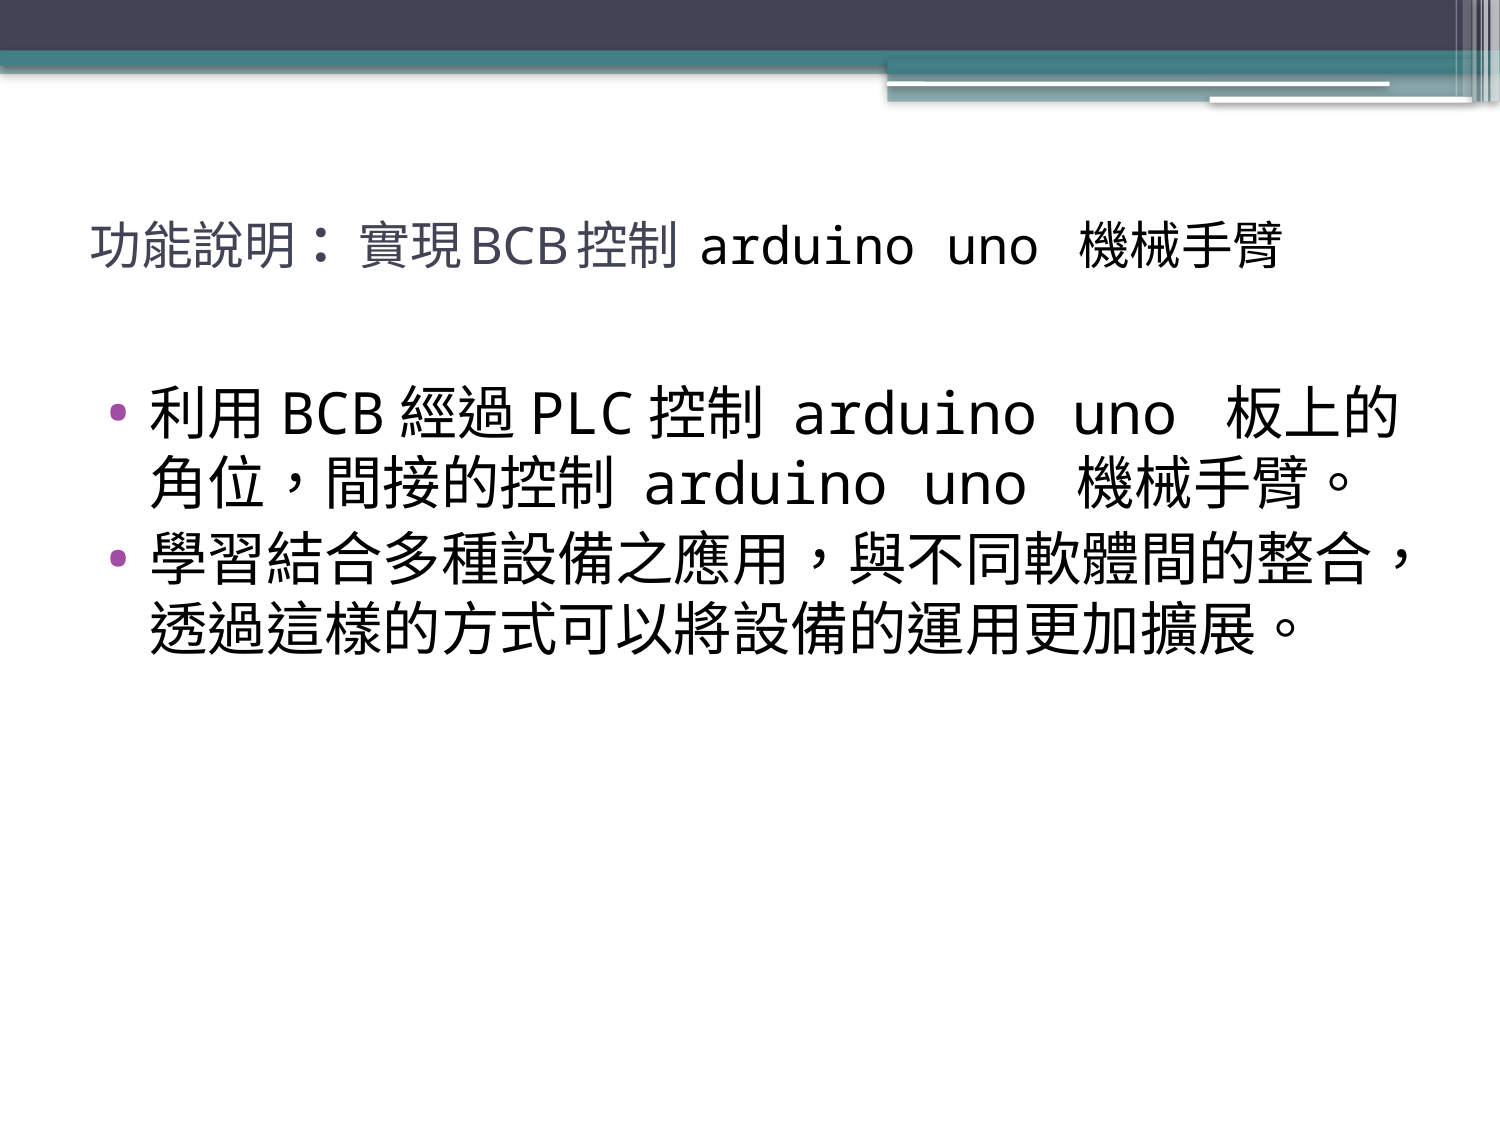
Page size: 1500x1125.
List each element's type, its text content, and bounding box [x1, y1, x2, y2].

list 利用BCB經過PLC控制 arduino uno 板上的角位，間接的控制 arduino uno 機械手臂。 學習結合多種設備之應用，與不同軟體間的整合，透過這樣的方式可以將設備的運用更加擴展。 [75, 368, 1425, 1079]
title 功能說明： 實現BCB控制 arduino uno 機械手臂 [75, 187, 1425, 363]
